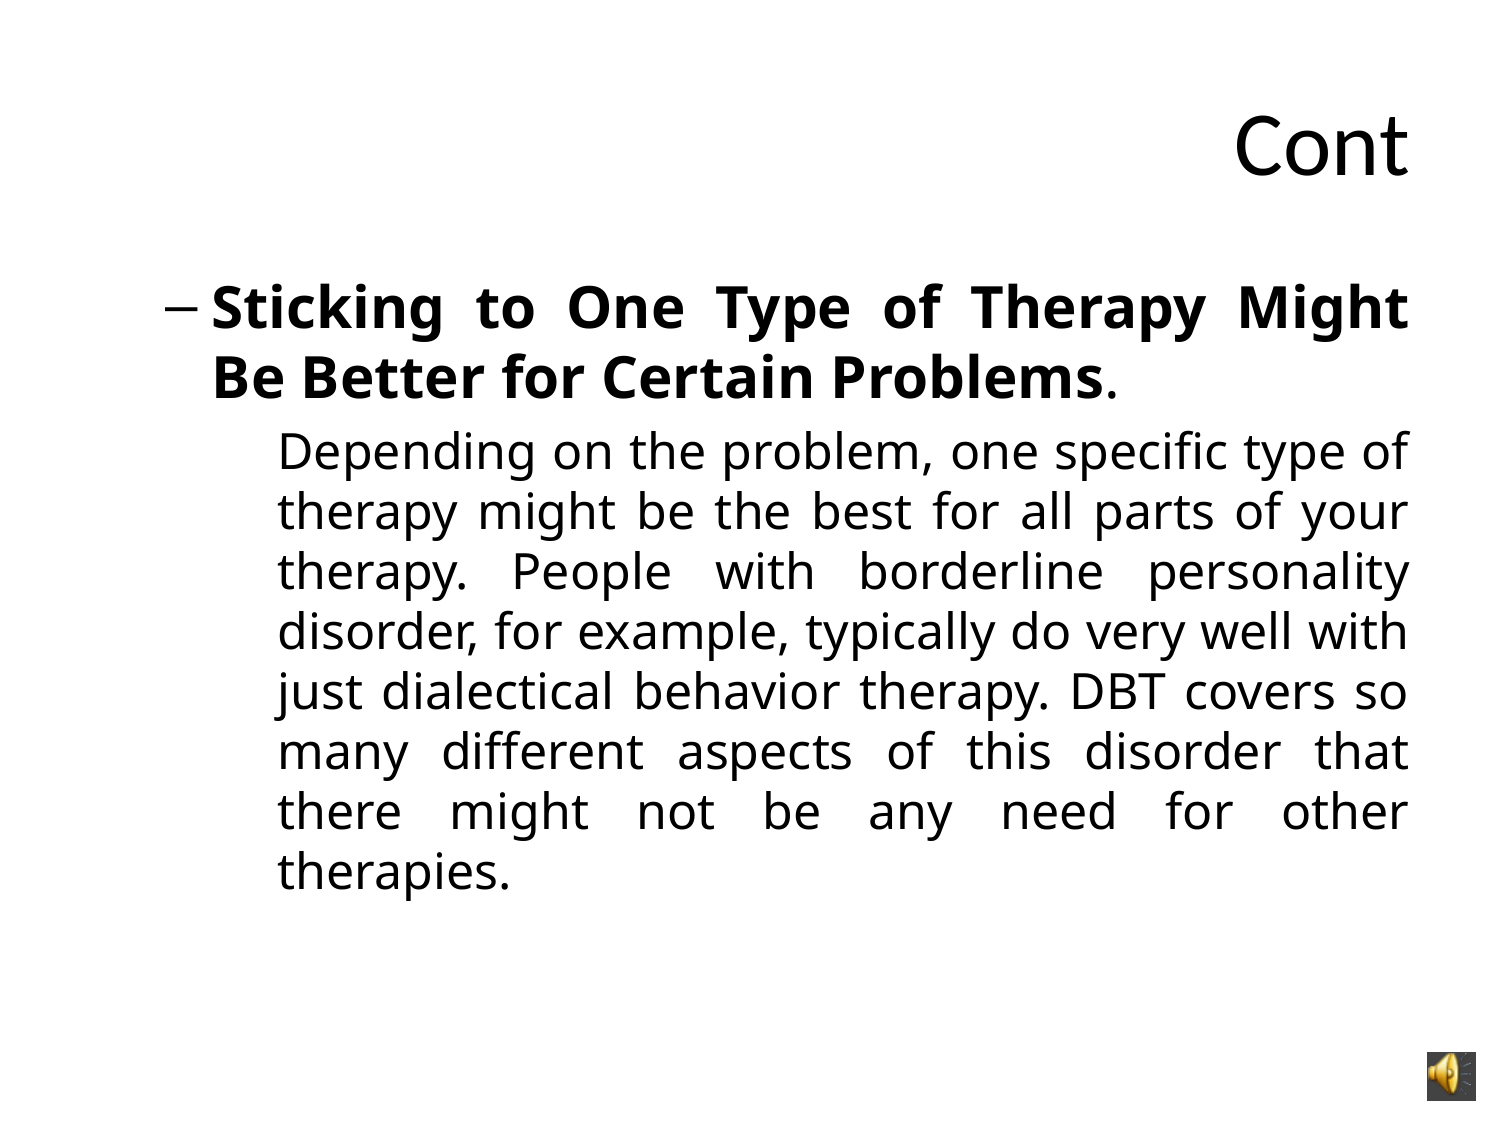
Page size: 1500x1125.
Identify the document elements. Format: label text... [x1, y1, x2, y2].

picture [1426, 1051, 1477, 1102]
title Cont [75, 45, 1425, 233]
list Sticking to One Type of Therapy Might Be Better for Certain Problems. Depending on the problem, one specific type of therapy might be the best for all parts of your therapy. People with borderline personality disorder, for example, typically do very well with just dialectical behavior therapy. DBT covers so many different aspects of this disorder that there might not be any need for other therapies. [75, 262, 1425, 1005]
